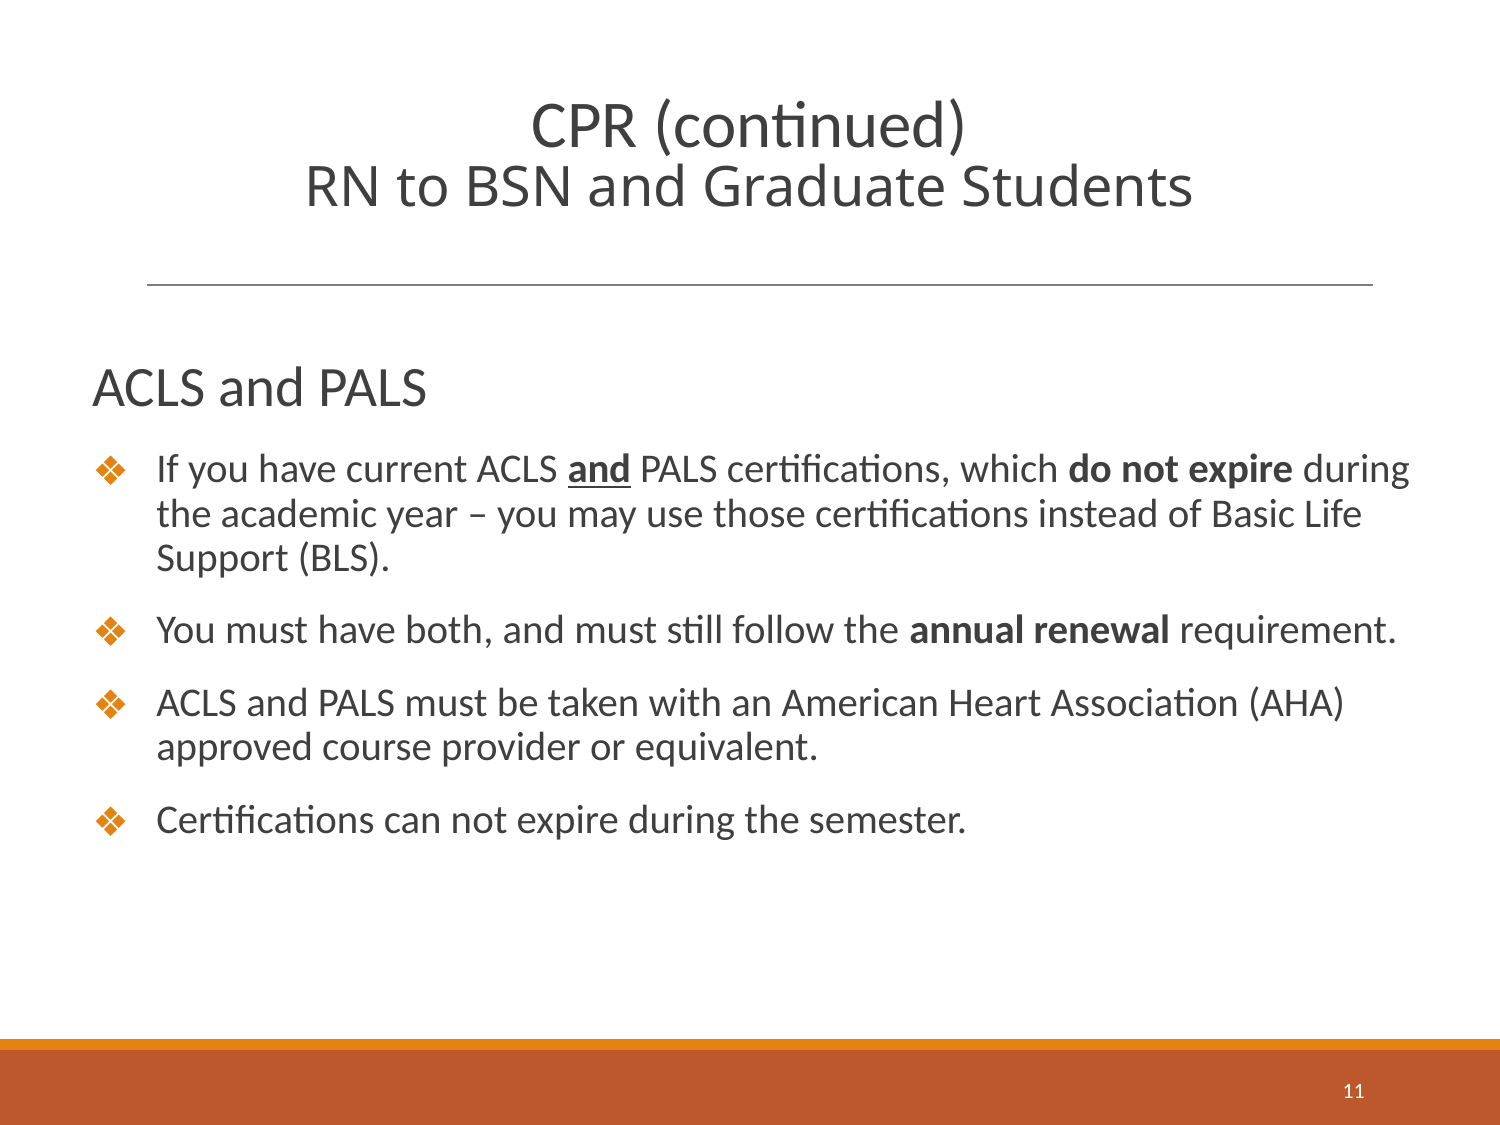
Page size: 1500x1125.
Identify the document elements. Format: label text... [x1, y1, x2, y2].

title CPR (continued) RN to BSN and Graduate Students [50, 37, 1450, 226]
slide_number 11 [1218, 1059, 1380, 1120]
list ACLS and PALS If you have current ACLS and PALS certifications, which do not expire during the academic year – you may use those certifications instead of Basic Life Support (BLS). You must have both, and must still follow the annual renewal requirement. ACLS and PALS must be taken with an American Heart Association (AHA) approved course provider or equivalent. Certifications can not expire during the semester. [92, 350, 1415, 888]
